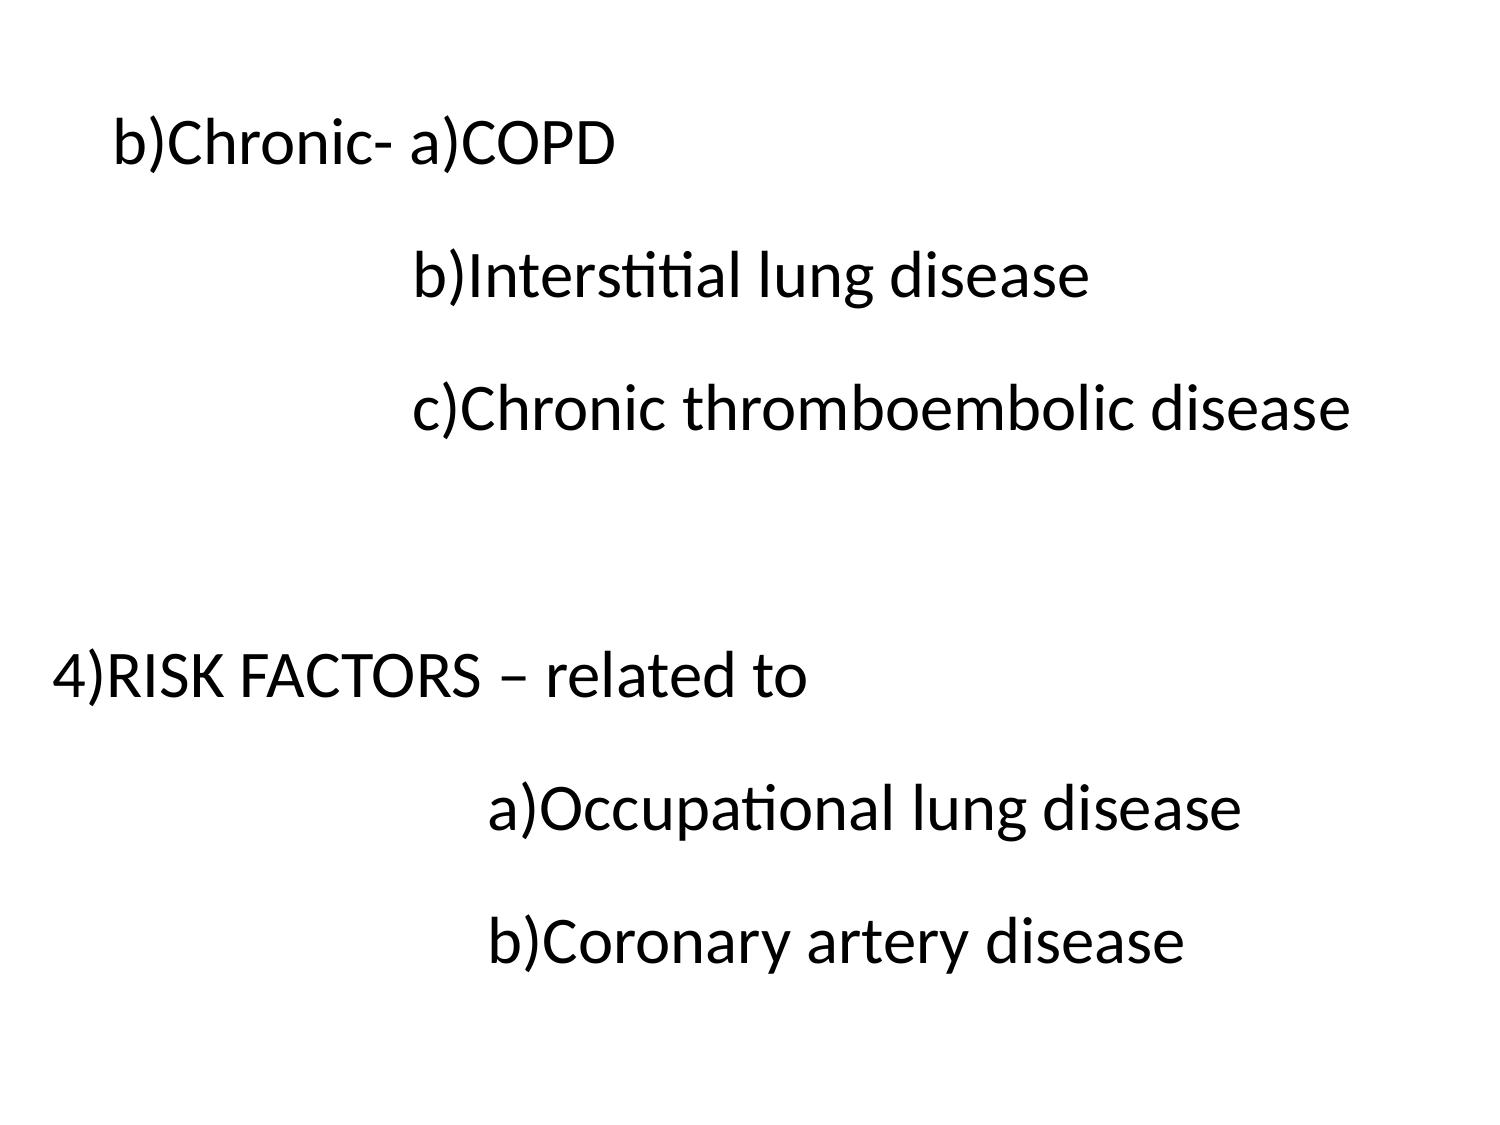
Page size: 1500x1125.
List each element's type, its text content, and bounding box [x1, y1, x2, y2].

list b)Chronic- a)COPD b)Interstitial lung disease c)Chronic thromboembolic disease 4)RISK FACTORS – related to a)Occupational lung disease b)Coronary artery disease [37, 50, 1475, 1100]
